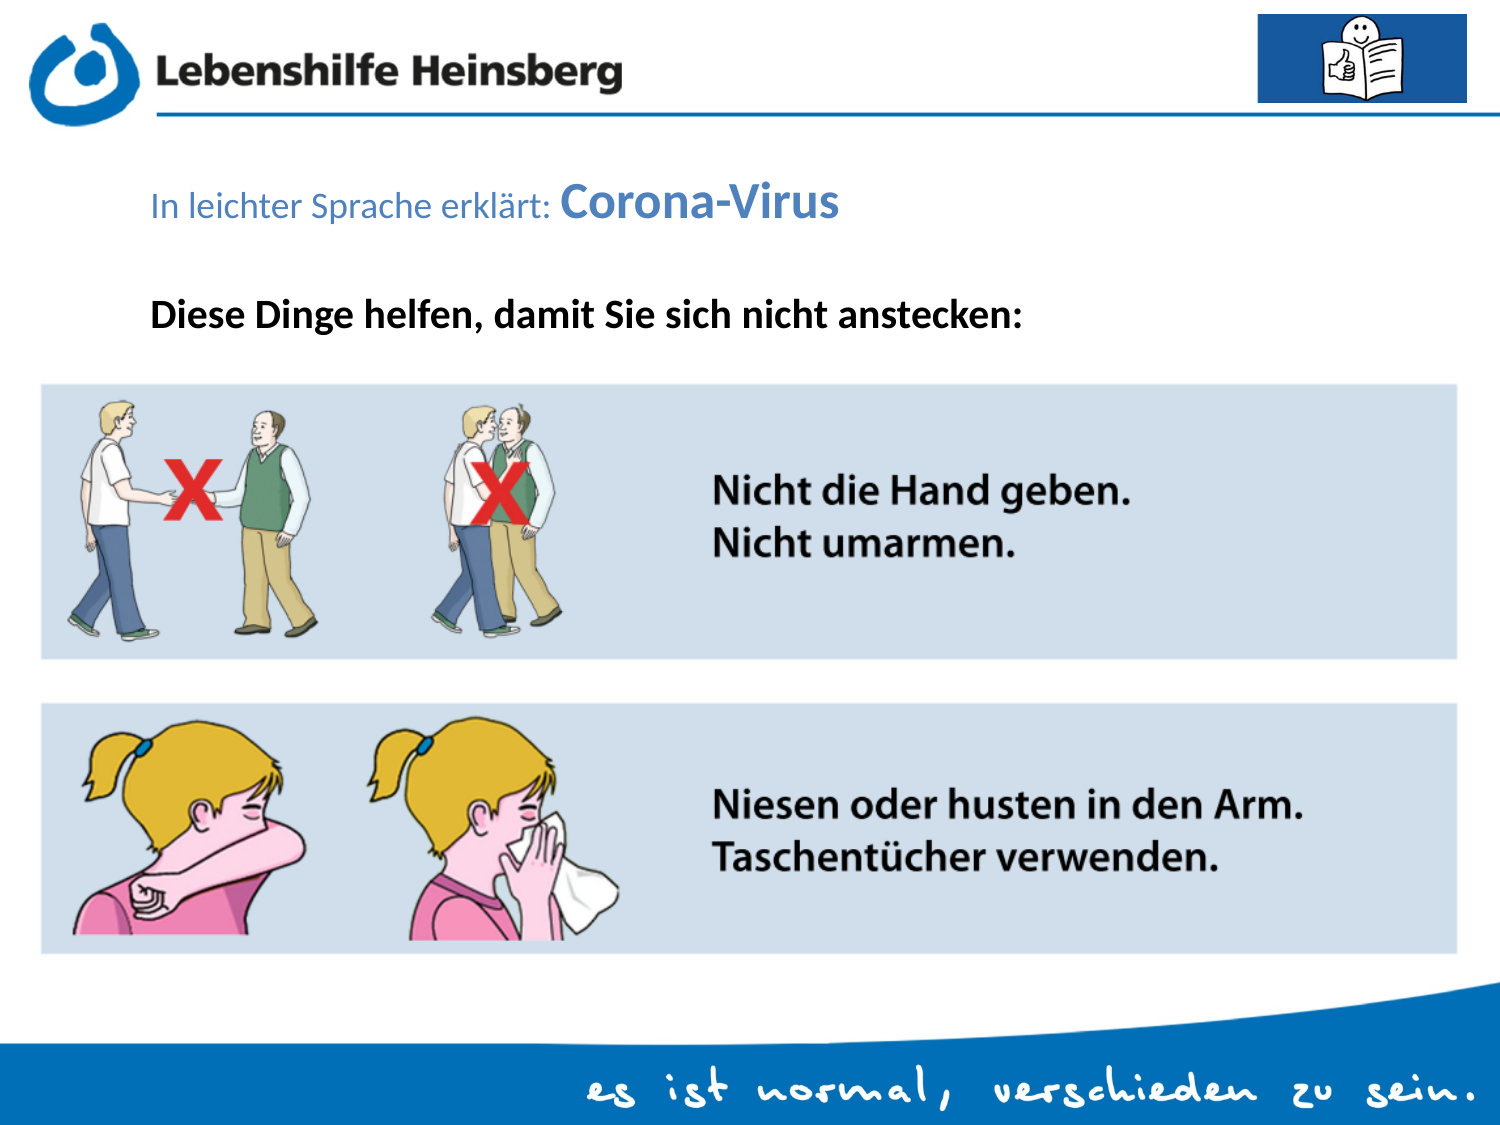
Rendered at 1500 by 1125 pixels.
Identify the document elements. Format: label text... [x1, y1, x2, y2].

text_box Diese Dinge helfen, damit Sie sich nicht anstecken: [135, 278, 1317, 344]
picture [0, 0, 1500, 1125]
text_box In leichter Sprache erklärt: Corona-Virus [135, 113, 1105, 236]
